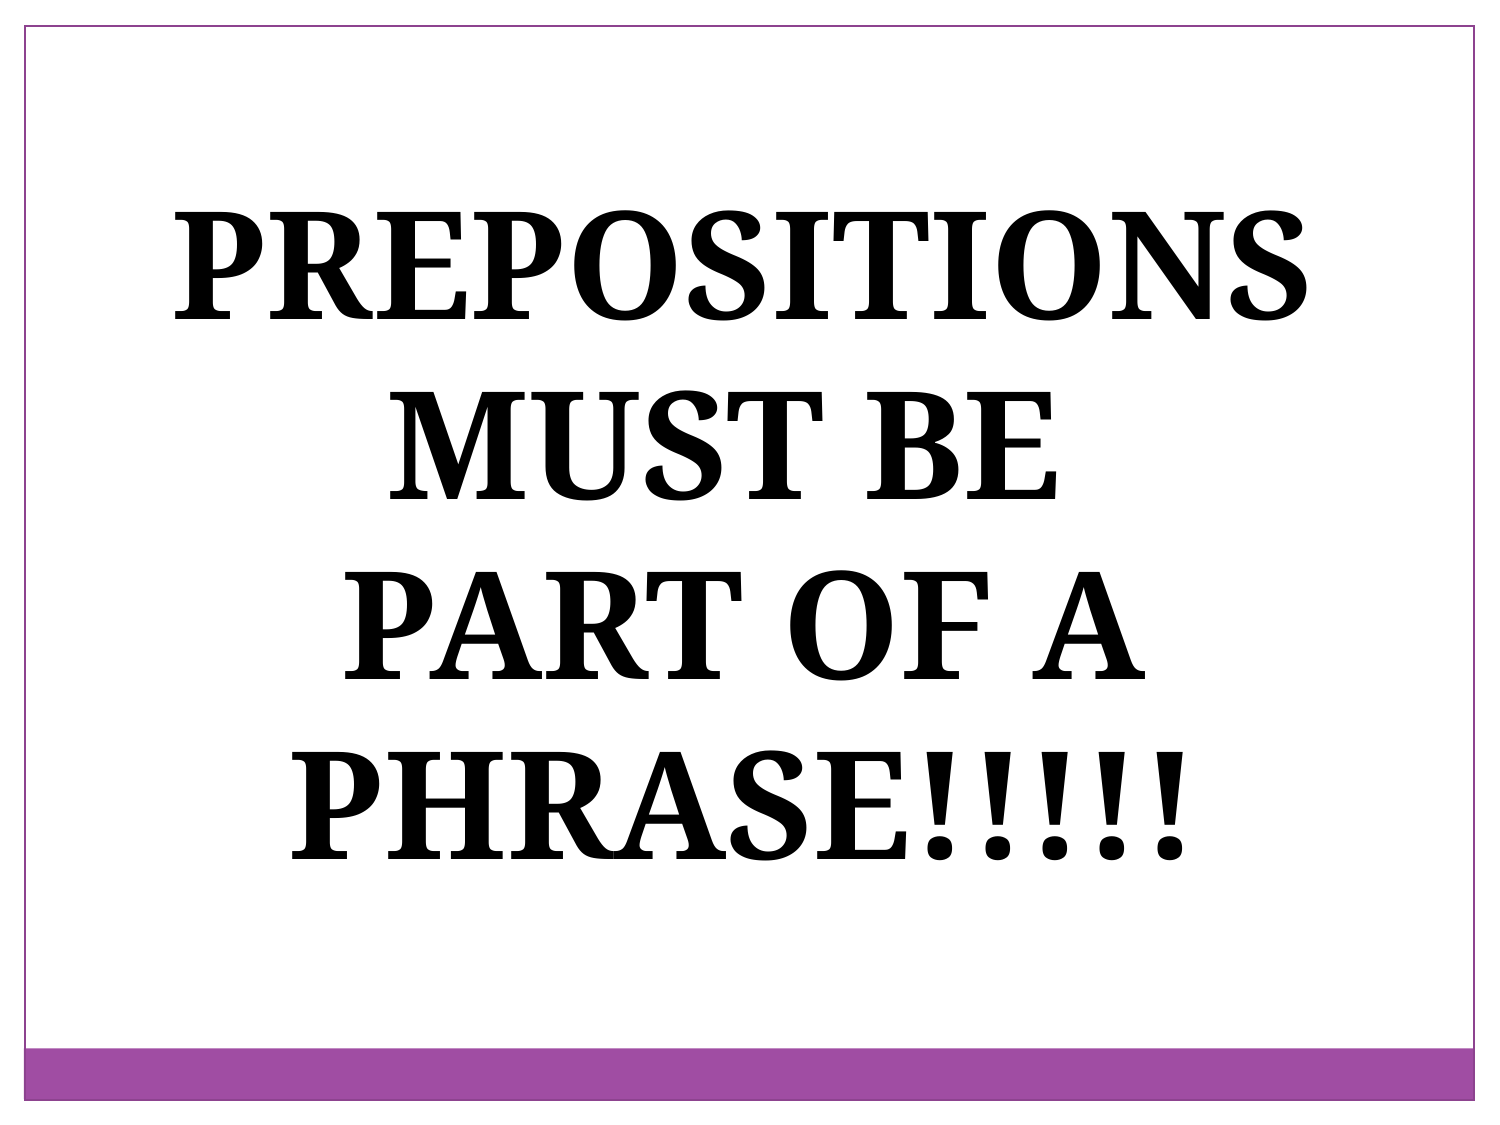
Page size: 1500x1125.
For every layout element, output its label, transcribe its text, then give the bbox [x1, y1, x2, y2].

text_box PREPOSITIONS MUST BE PART OF A PHRASE!!!!! [74, 162, 1413, 898]
